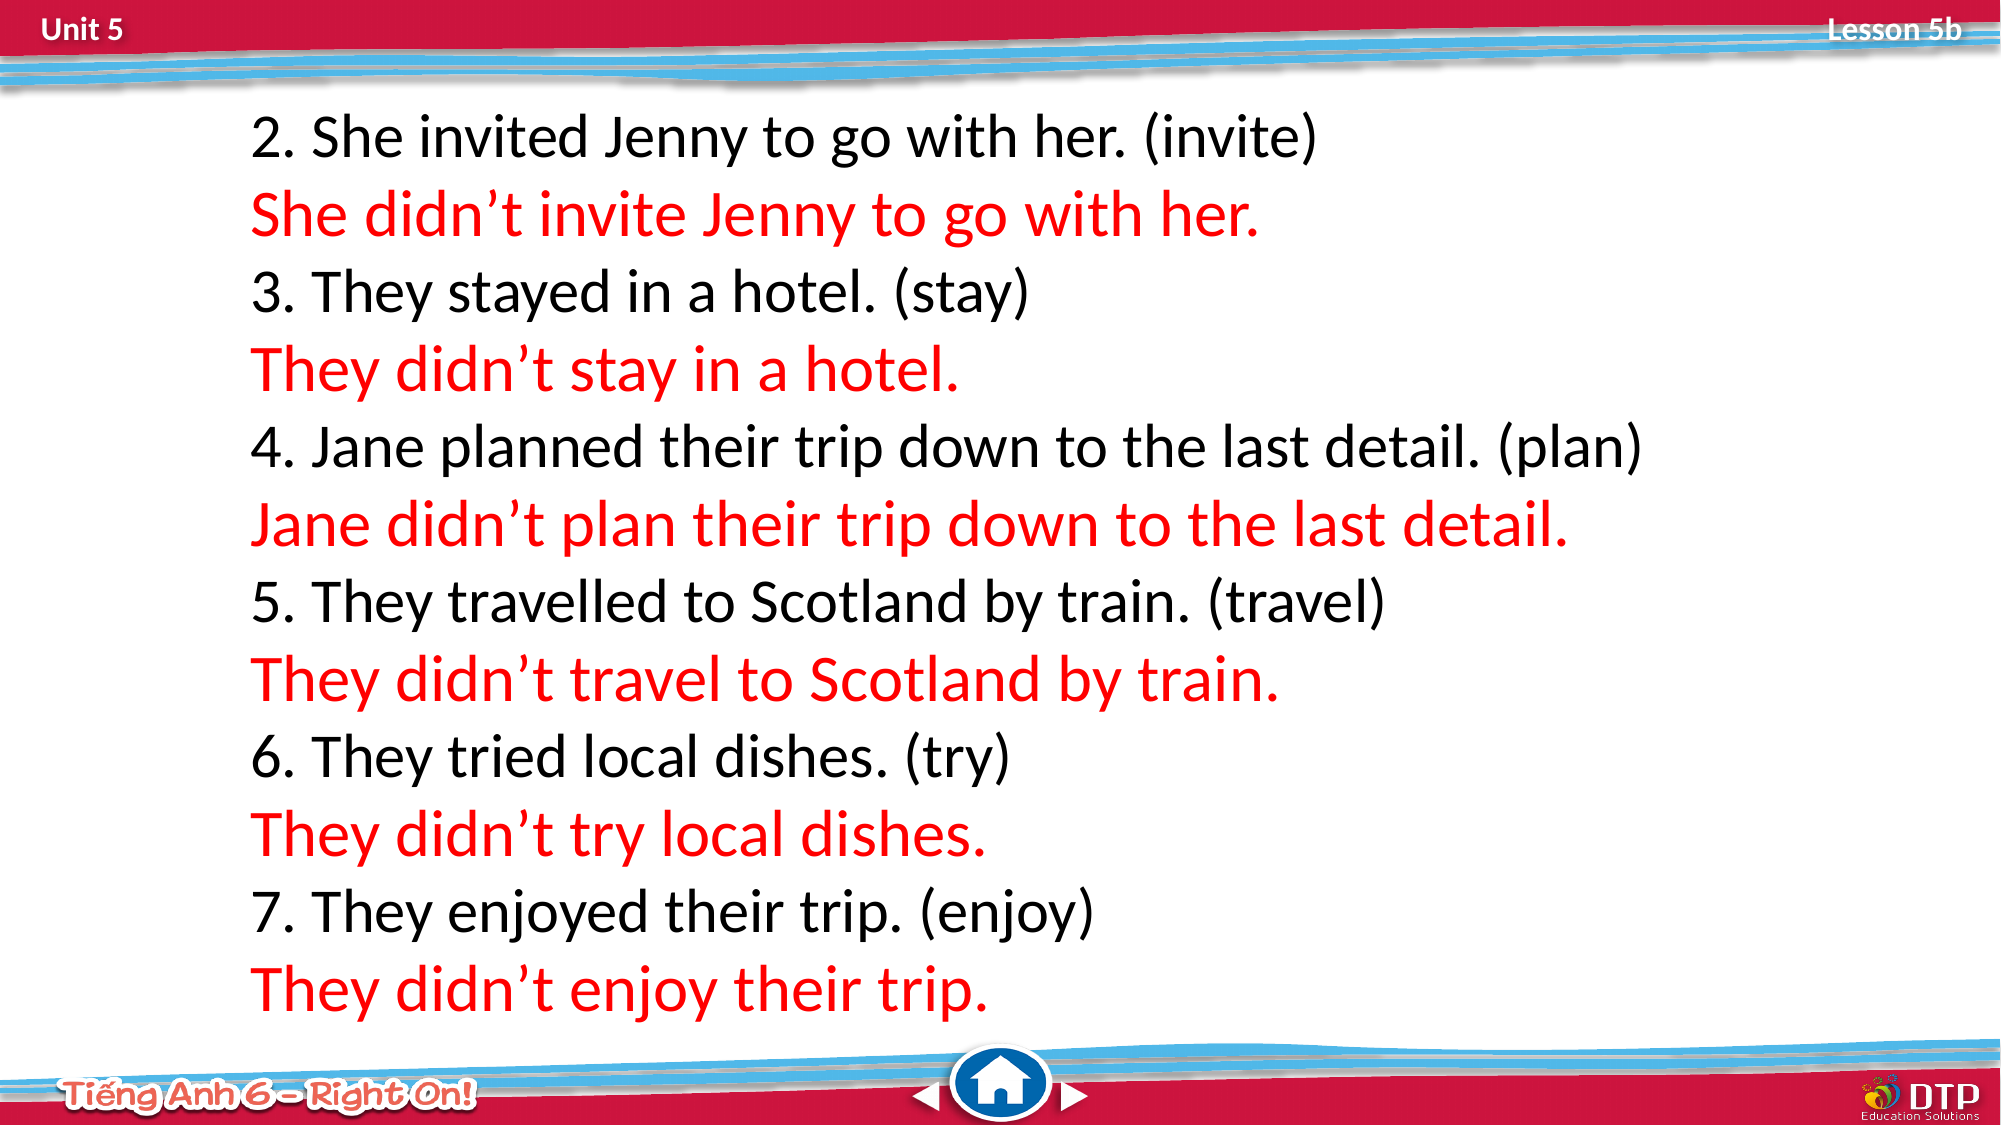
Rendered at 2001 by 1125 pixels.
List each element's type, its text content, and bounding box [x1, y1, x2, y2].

picture [0, 0, 2000, 1125]
text_box 2. She invited Jenny to go with her. (invite) She didn’t invite Jenny to go with her. 3. They stayed in a hotel. (stay) They didn’t stay in a hotel. 4. Jane planned their trip down to the last detail. (plan) Jane didn’t plan their trip down to the last detail. 5. They travelled to Scotland by train. (travel) They didn’t travel to Scotland by train. 6. They tried local dishes. (try) They didn’t try local dishes. 7. They enjoyed their trip. (enjoy) They didn’t enjoy their trip. [235, 87, 2000, 1032]
